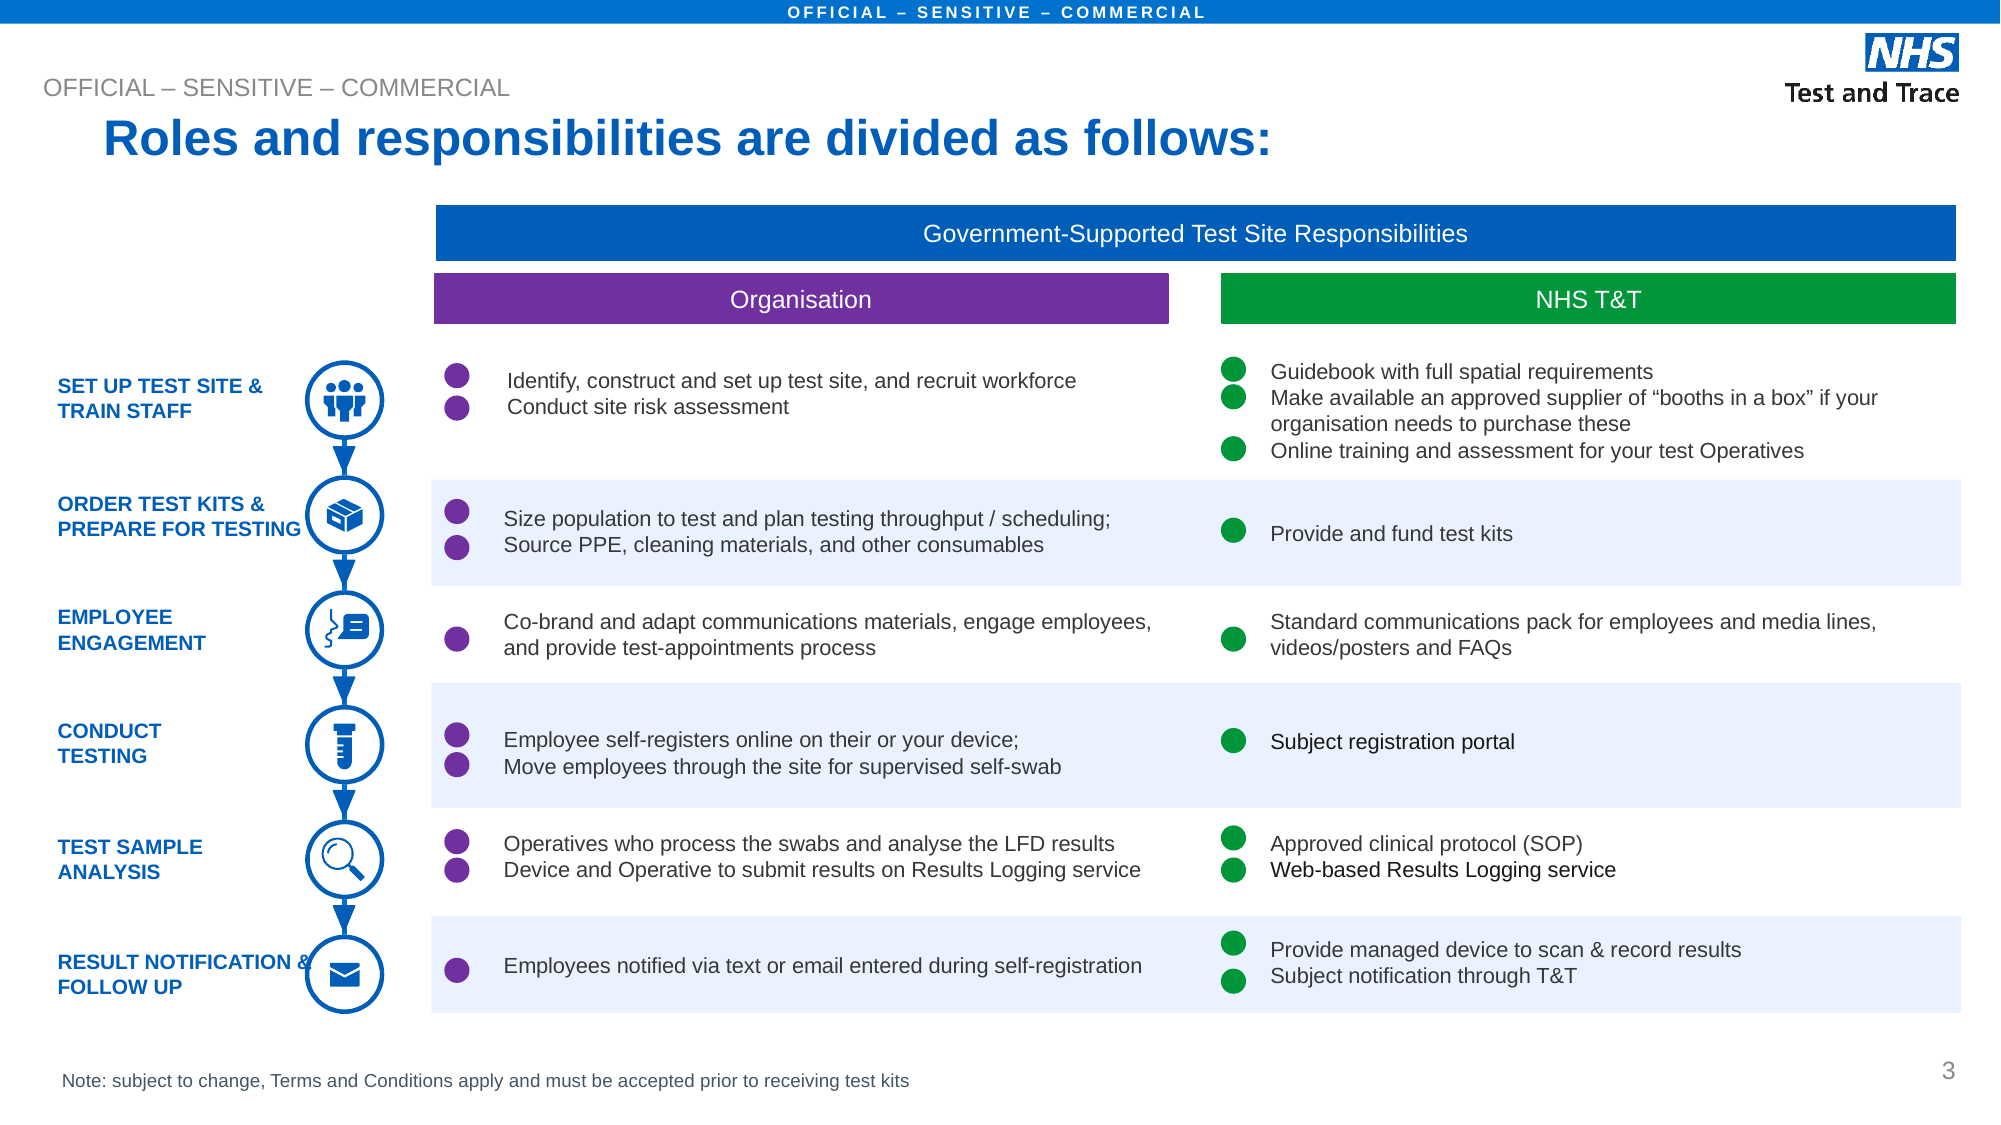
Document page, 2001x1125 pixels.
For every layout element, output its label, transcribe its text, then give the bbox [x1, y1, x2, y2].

text_box SET UP TEST SITE & TRAIN STAFF [57, 369, 294, 434]
text_box Provide and fund test kits [1270, 515, 1956, 557]
text_box [431, 682, 1962, 809]
text_box [444, 828, 470, 855]
text_box [444, 395, 470, 421]
text_box EMPLOYEE ENGAGEMENT [57, 601, 253, 665]
text_box [332, 559, 344, 588]
text_box [444, 722, 470, 748]
text_box [444, 626, 470, 652]
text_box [304, 704, 385, 785]
text_box [1220, 930, 1247, 956]
text_box [444, 534, 470, 561]
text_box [304, 589, 385, 670]
text_box Note: subject to change, Terms and Conditions apply and must be accepted prior to receiving test kits [46, 1004, 198, 1125]
text_box [1220, 517, 1247, 543]
text_box [1220, 356, 1247, 382]
text_box [332, 676, 344, 704]
text_box Employee self-registers online on their or your device; Move employees through the site for supervised self-swab [503, 733, 1169, 779]
text_box [1220, 436, 1247, 462]
text_box [1220, 857, 1247, 883]
text_box Guidebook with full spatial requirements Make available an approved supplier of “booths in a box” if your organisation needs to purchase these Online training and assessment for your test Operatives [1270, 394, 1956, 433]
title Roles and responsibilities are divided as follows: [103, 112, 1758, 168]
text_box Employees notified via text or email entered during self-registration [503, 953, 1169, 985]
text_box [444, 857, 470, 883]
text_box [304, 475, 385, 555]
text_box [431, 479, 1962, 587]
text_box Organisation [434, 273, 1169, 324]
text_box NHS T&T [1221, 273, 1957, 324]
text_box [1220, 825, 1247, 851]
text_box [1220, 727, 1247, 754]
text_box [431, 915, 1962, 1014]
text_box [304, 934, 385, 1015]
text_box [1220, 968, 1247, 994]
text_box [444, 362, 470, 389]
picture [1785, 33, 1959, 102]
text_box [304, 360, 385, 441]
text_box [444, 498, 470, 525]
text_box CONDUCT TESTING [57, 714, 243, 778]
text_box [444, 957, 470, 984]
text_box [345, 904, 356, 932]
text_box [1220, 384, 1247, 410]
text_box [332, 445, 344, 474]
text_box Provide managed device to scan & record results Subject notification through T&T [1270, 944, 1956, 986]
text_box Operatives who process the swabs and analyse the LFD results Device and Operative to submit results on Results Logging service [503, 843, 1169, 875]
text_box [444, 751, 470, 778]
text_box Subject registration portal [1270, 724, 1956, 766]
text_box [345, 559, 356, 587]
text_box [345, 676, 356, 703]
text_box Size population to test and plan testing throughput / scheduling; Source PPE, cleaning materials, and other consumables [503, 519, 1169, 550]
text_box Approved clinical protocol (SOP) Web-based Results Logging service [1270, 838, 1956, 880]
text_box ORDER TEST KITS & PREPARE FOR TESTING [57, 487, 304, 552]
text_box Co-brand and adapt communications materials, engage employees, and provide test-appointments process [503, 604, 1169, 671]
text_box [304, 819, 385, 900]
text_box [345, 789, 356, 817]
text_box [332, 904, 344, 933]
text_box Government-Supported Test Site Responsibilities [436, 204, 1957, 262]
text_box [332, 789, 344, 818]
text_box Identify, construct and set up test site, and recruit workforce Conduct site risk assessment [506, 379, 1191, 414]
text_box [1220, 626, 1247, 652]
text_box RESULT NOTIFICATION & FOLLOW UP [57, 945, 304, 1009]
text_box Standard communications pack for employees and media lines, videos/posters and FAQs [1270, 604, 1956, 671]
text_box [345, 445, 356, 473]
text_box TEST SAMPLE ANALYSIS [57, 830, 268, 895]
